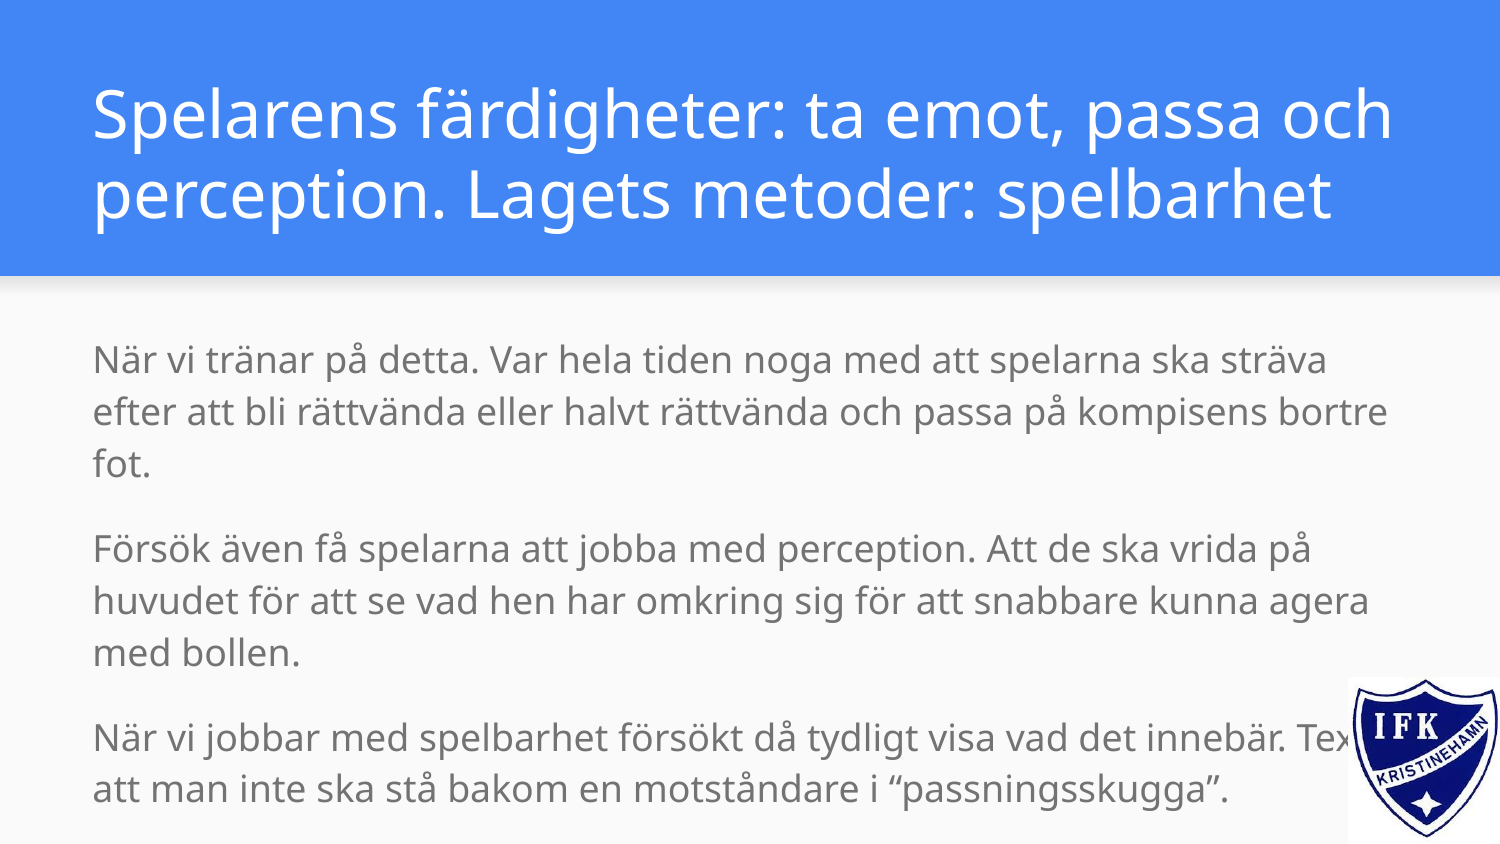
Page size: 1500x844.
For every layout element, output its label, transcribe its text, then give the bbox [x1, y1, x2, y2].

list När vi tränar på detta. Var hela tiden noga med att spelarna ska sträva efter att bli rättvända eller halvt rättvända och passa på kompisens bortre fot. Försök även få spelarna att jobba med perception. Att de ska vrida på huvudet för att se vad hen har omkring sig för att snabbare kunna agera med bollen. När vi jobbar med spelbarhet försökt då tydligt visa vad det innebär. Tex att man inte ska stå bakom en motståndare i “passningsskugga”. https://www.youtube.com/watch?v=00d3PIMkr3Y&t=2s [77, 314, 1427, 760]
picture [1347, 677, 1500, 844]
title Spelarens färdigheter: ta emot, passa och perception. Lagets metoder: spelbarhet [77, 121, 1427, 248]
